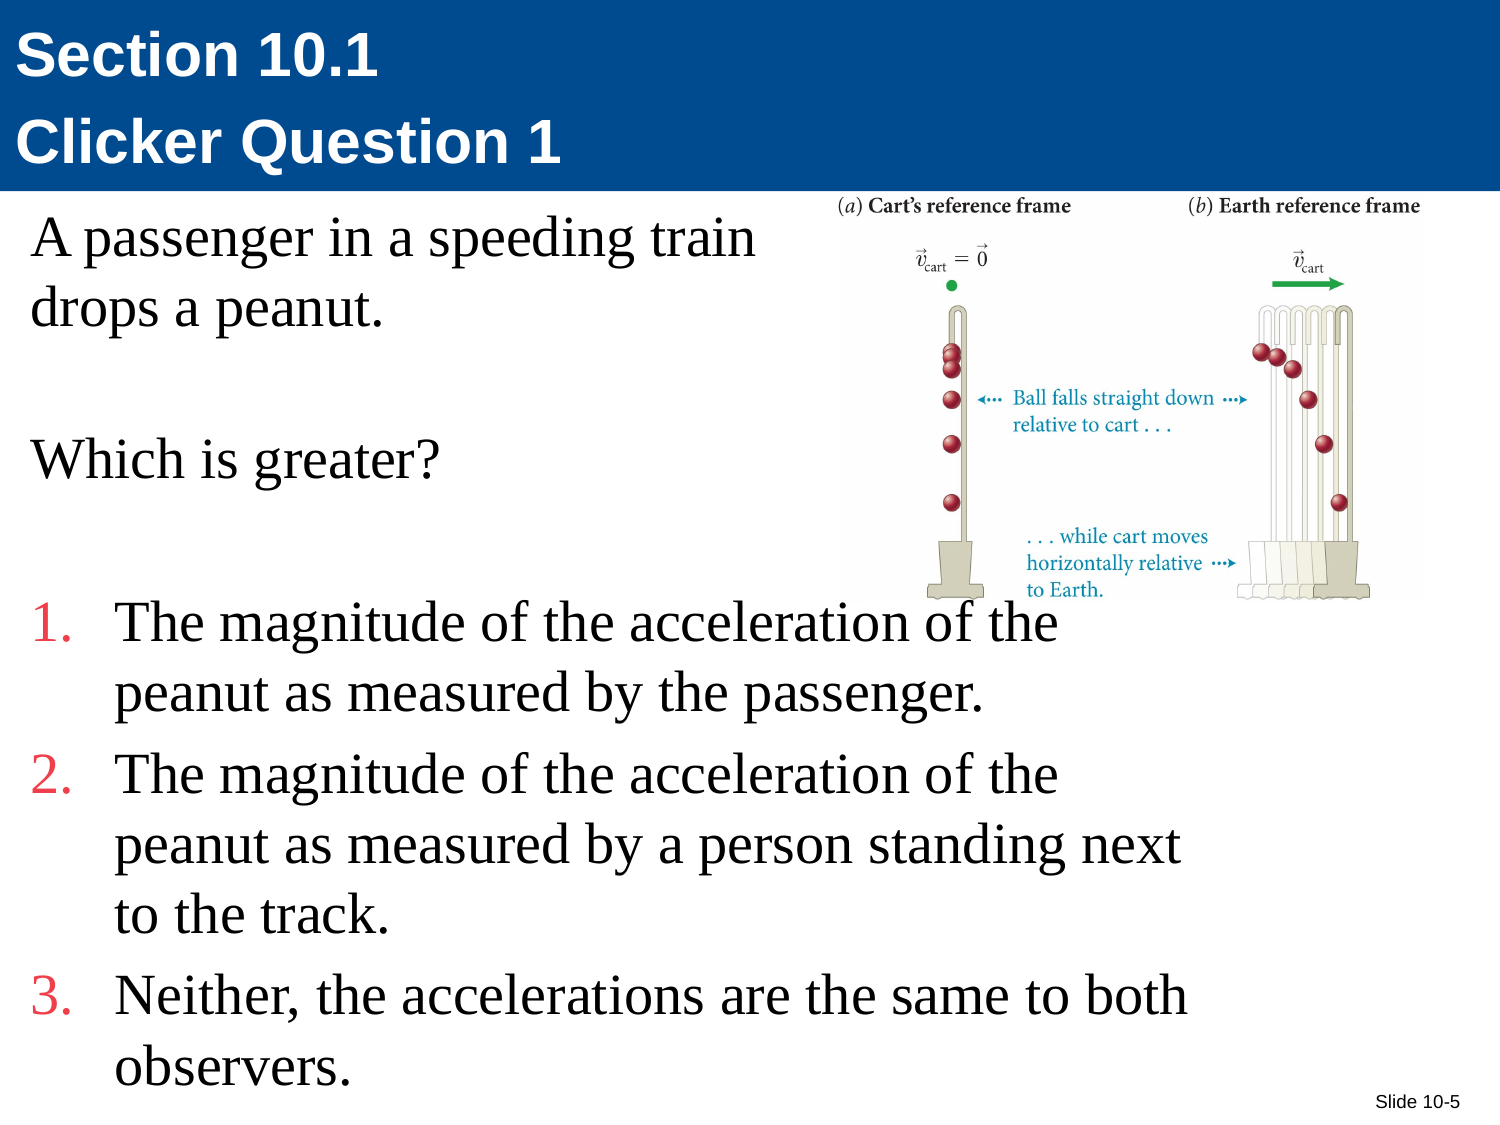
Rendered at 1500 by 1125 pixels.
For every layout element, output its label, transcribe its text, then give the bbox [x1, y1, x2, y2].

list A passenger in a speeding train drops a peanut. Which is greater? The magnitude of the acceleration of the peanut as measured by the passenger. The magnitude of the acceleration of the peanut as measured by a person standing next to the track. Neither, the accelerations are the same to both observers. [0, 190, 1238, 1106]
list Section 10.1 Clicker Question 1 [0, 0, 1500, 190]
picture [834, 192, 1425, 602]
